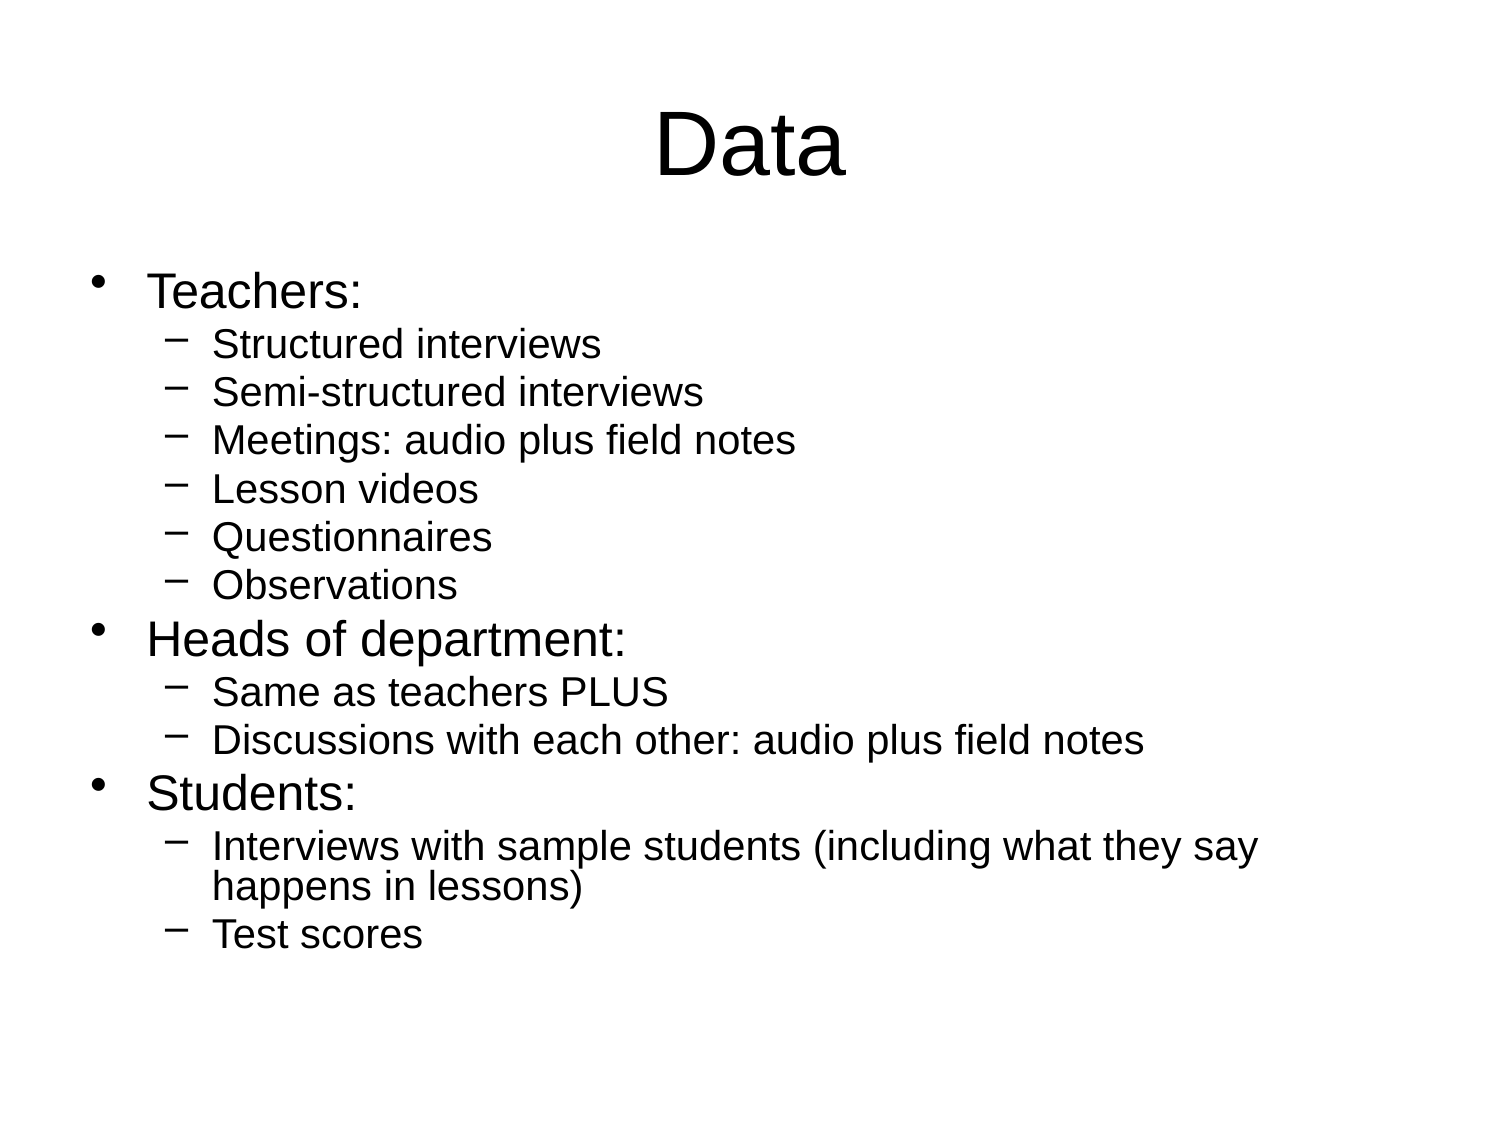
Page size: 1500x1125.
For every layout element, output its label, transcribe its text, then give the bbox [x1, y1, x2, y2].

title Data [74, 44, 1426, 233]
list Teachers: Structured interviews Semi-structured interviews Meetings: audio plus field notes Lesson videos Questionnaires Observations Heads of department: Same as teachers PLUS Discussions with each other: audio plus field notes Students: Interviews with sample students (including what they say happens in lessons) Test scores [74, 262, 1426, 1006]
